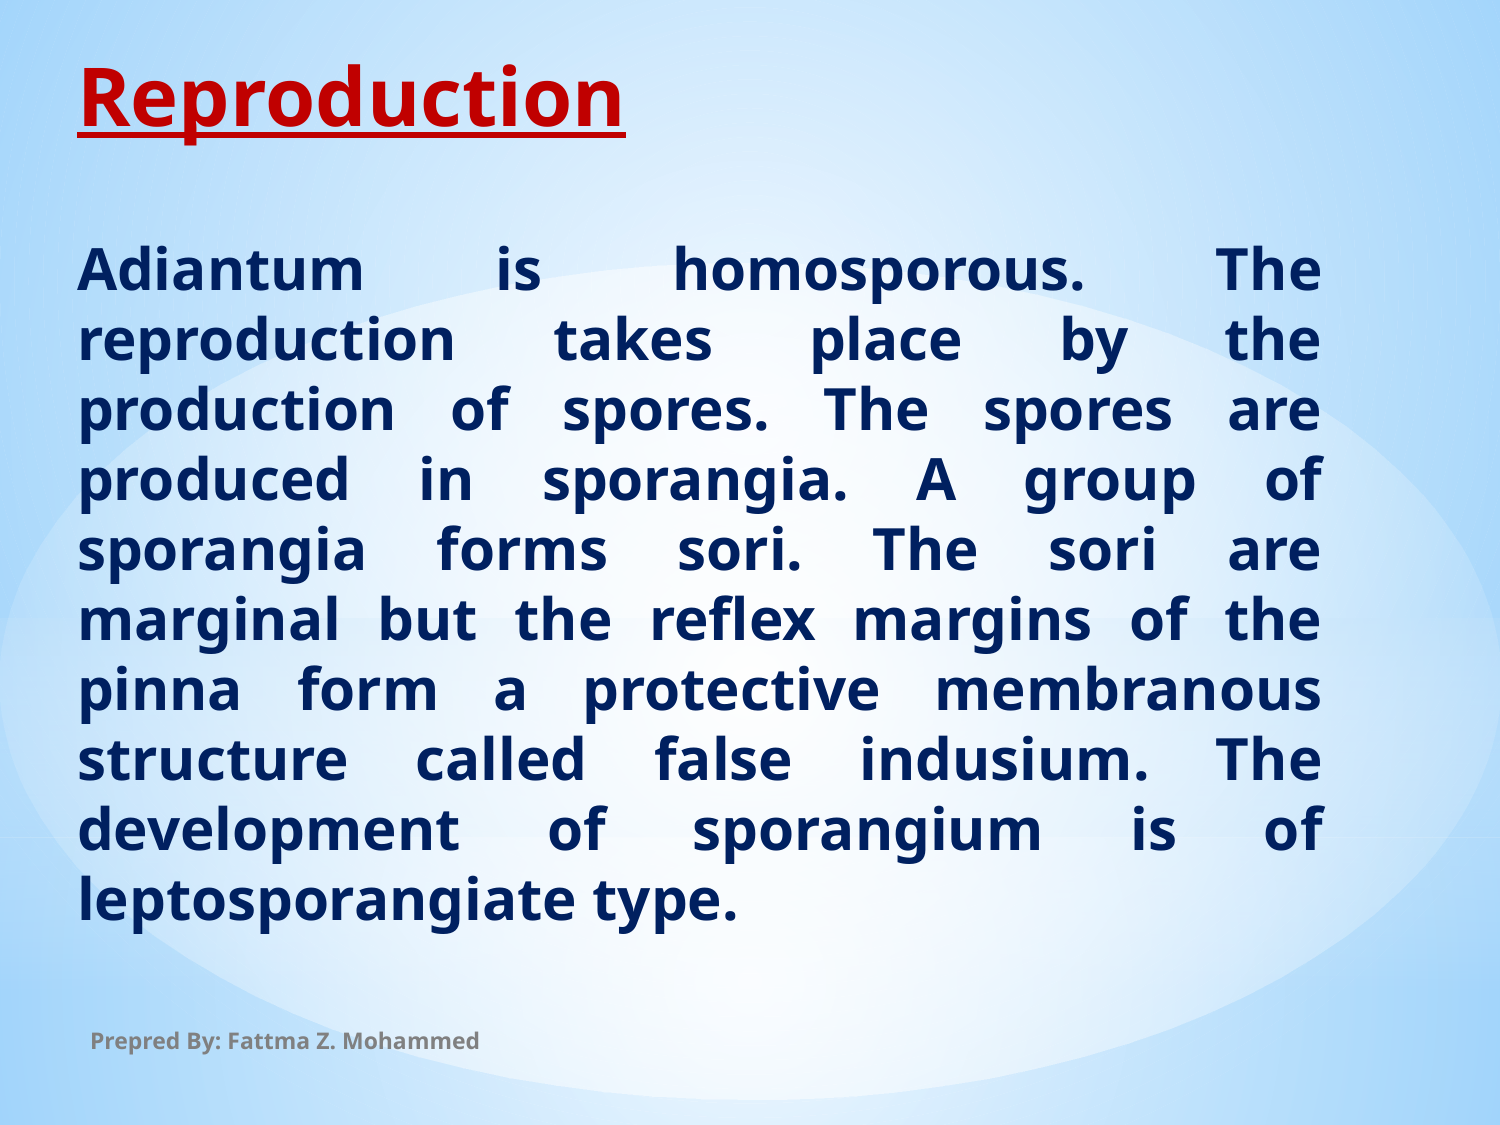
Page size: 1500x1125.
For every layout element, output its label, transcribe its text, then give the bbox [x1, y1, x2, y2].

text_box Reproduction Adiantum is homosporous. The reproduction takes place by the production of spores. The spores are produced in sporangia. A group of sporangia forms sori. The sori are marginal but the reflex margins of the pinna form a protective membranous structure called false indusium. The development of sporangium is of leptosporangiate type. [62, 37, 1338, 940]
footer Prepred By: Fattma Z. Mohammed [75, 1012, 625, 1073]
